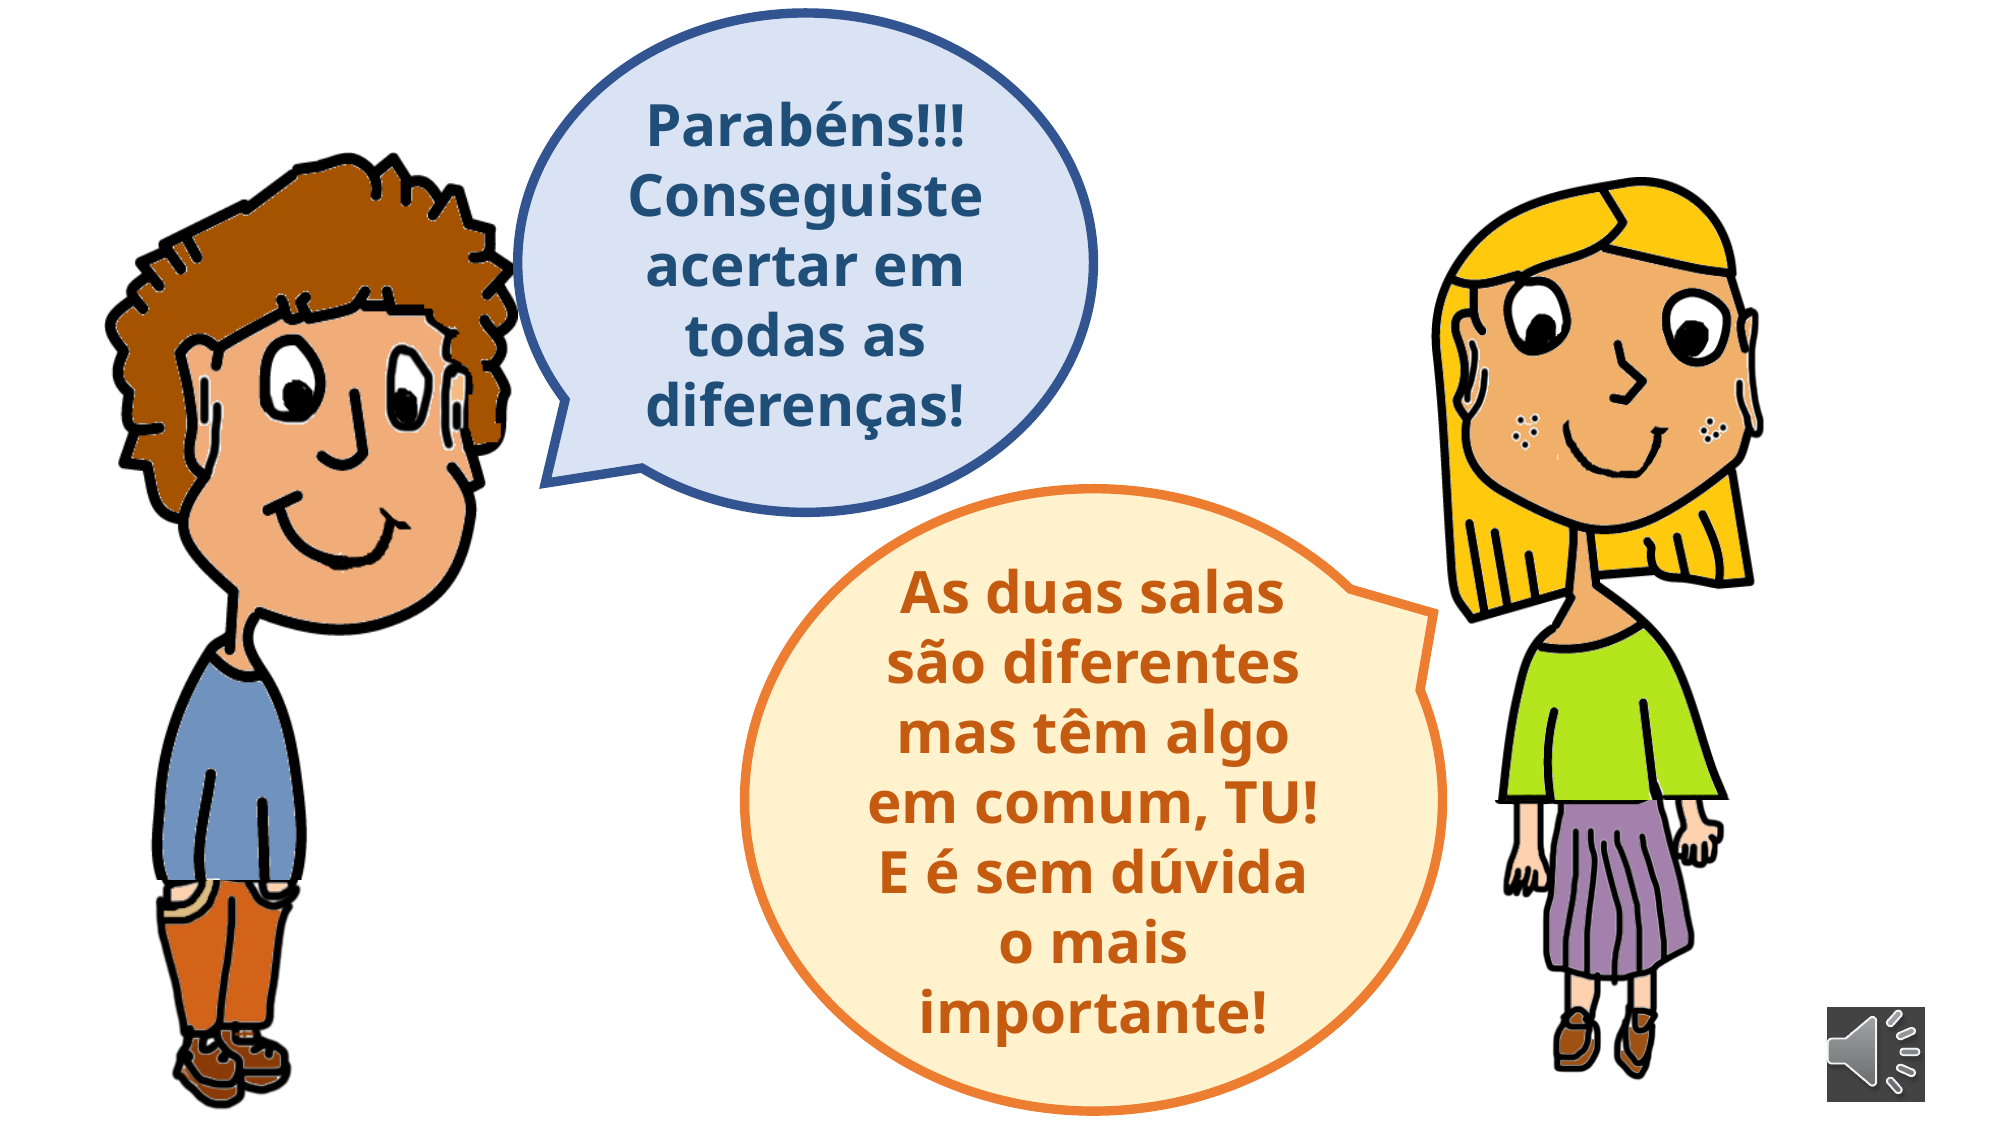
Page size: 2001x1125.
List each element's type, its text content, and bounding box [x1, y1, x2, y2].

text_box As duas salas são diferentes mas têm algo em comum, TU! E é sem dúvida o mais importante! [743, 487, 1431, 1113]
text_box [1825, 1006, 1926, 1103]
picture [1431, 177, 1769, 1125]
picture [104, 152, 518, 1125]
text_box Parabéns!!! Conseguiste acertar em todas as diferenças! [518, 11, 1095, 514]
